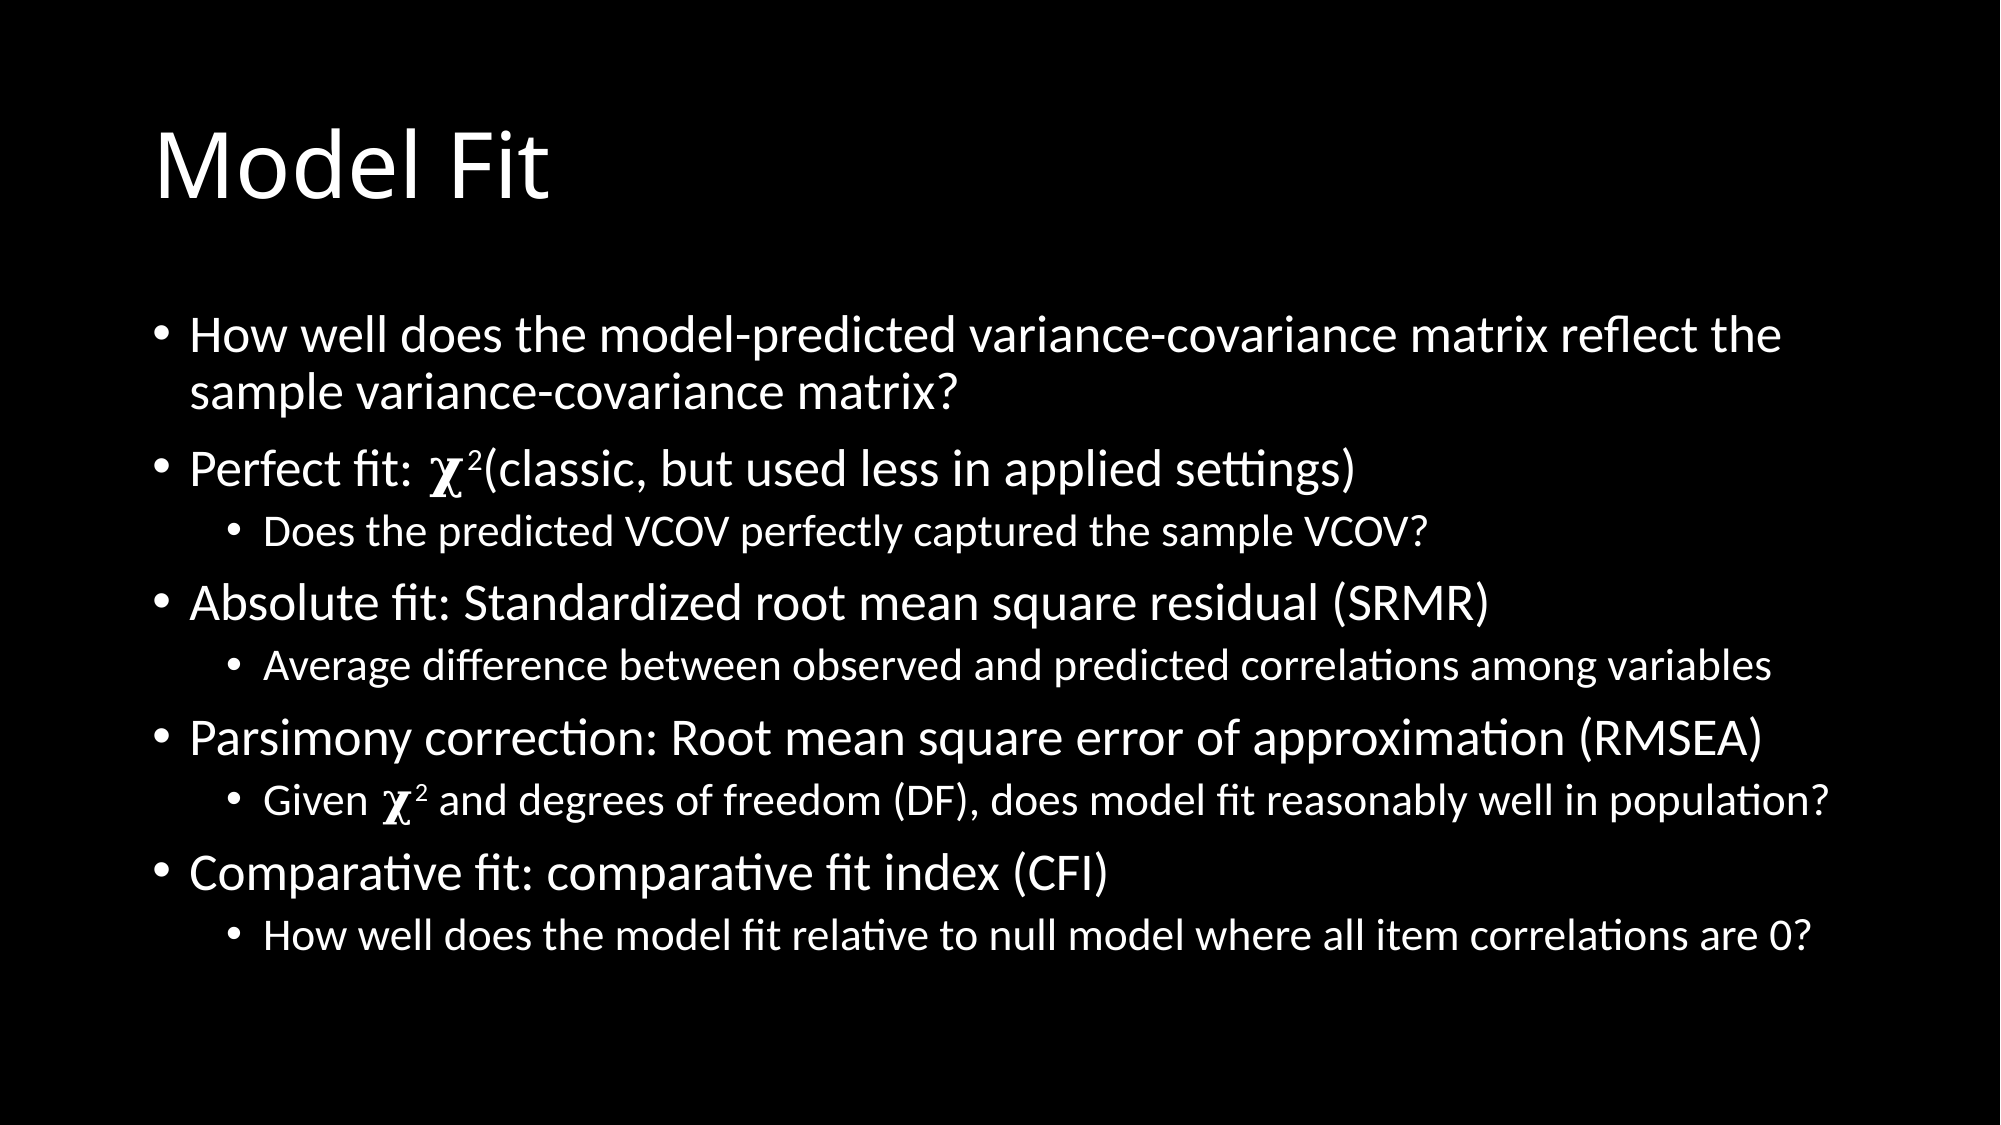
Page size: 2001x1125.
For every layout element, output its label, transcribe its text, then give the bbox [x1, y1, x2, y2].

list How well does the model-predicted variance-covariance matrix reflect the sample variance-covariance matrix? Perfect fit: 𝛘2(classic, but used less in applied settings) Does the predicted VCOV perfectly captured the sample VCOV? Absolute fit: Standardized root mean square residual (SRMR) Average difference between observed and predicted correlations among variables Parsimony correction: Root mean square error of approximation (RMSEA) Given 𝛘2 and degrees of freedom (DF), does model fit reasonably well in population? Comparative fit: comparative fit index (CFI) How well does the model fit relative to null model where all item correlations are 0? [137, 299, 1863, 1014]
title Model Fit [137, 59, 1863, 278]
